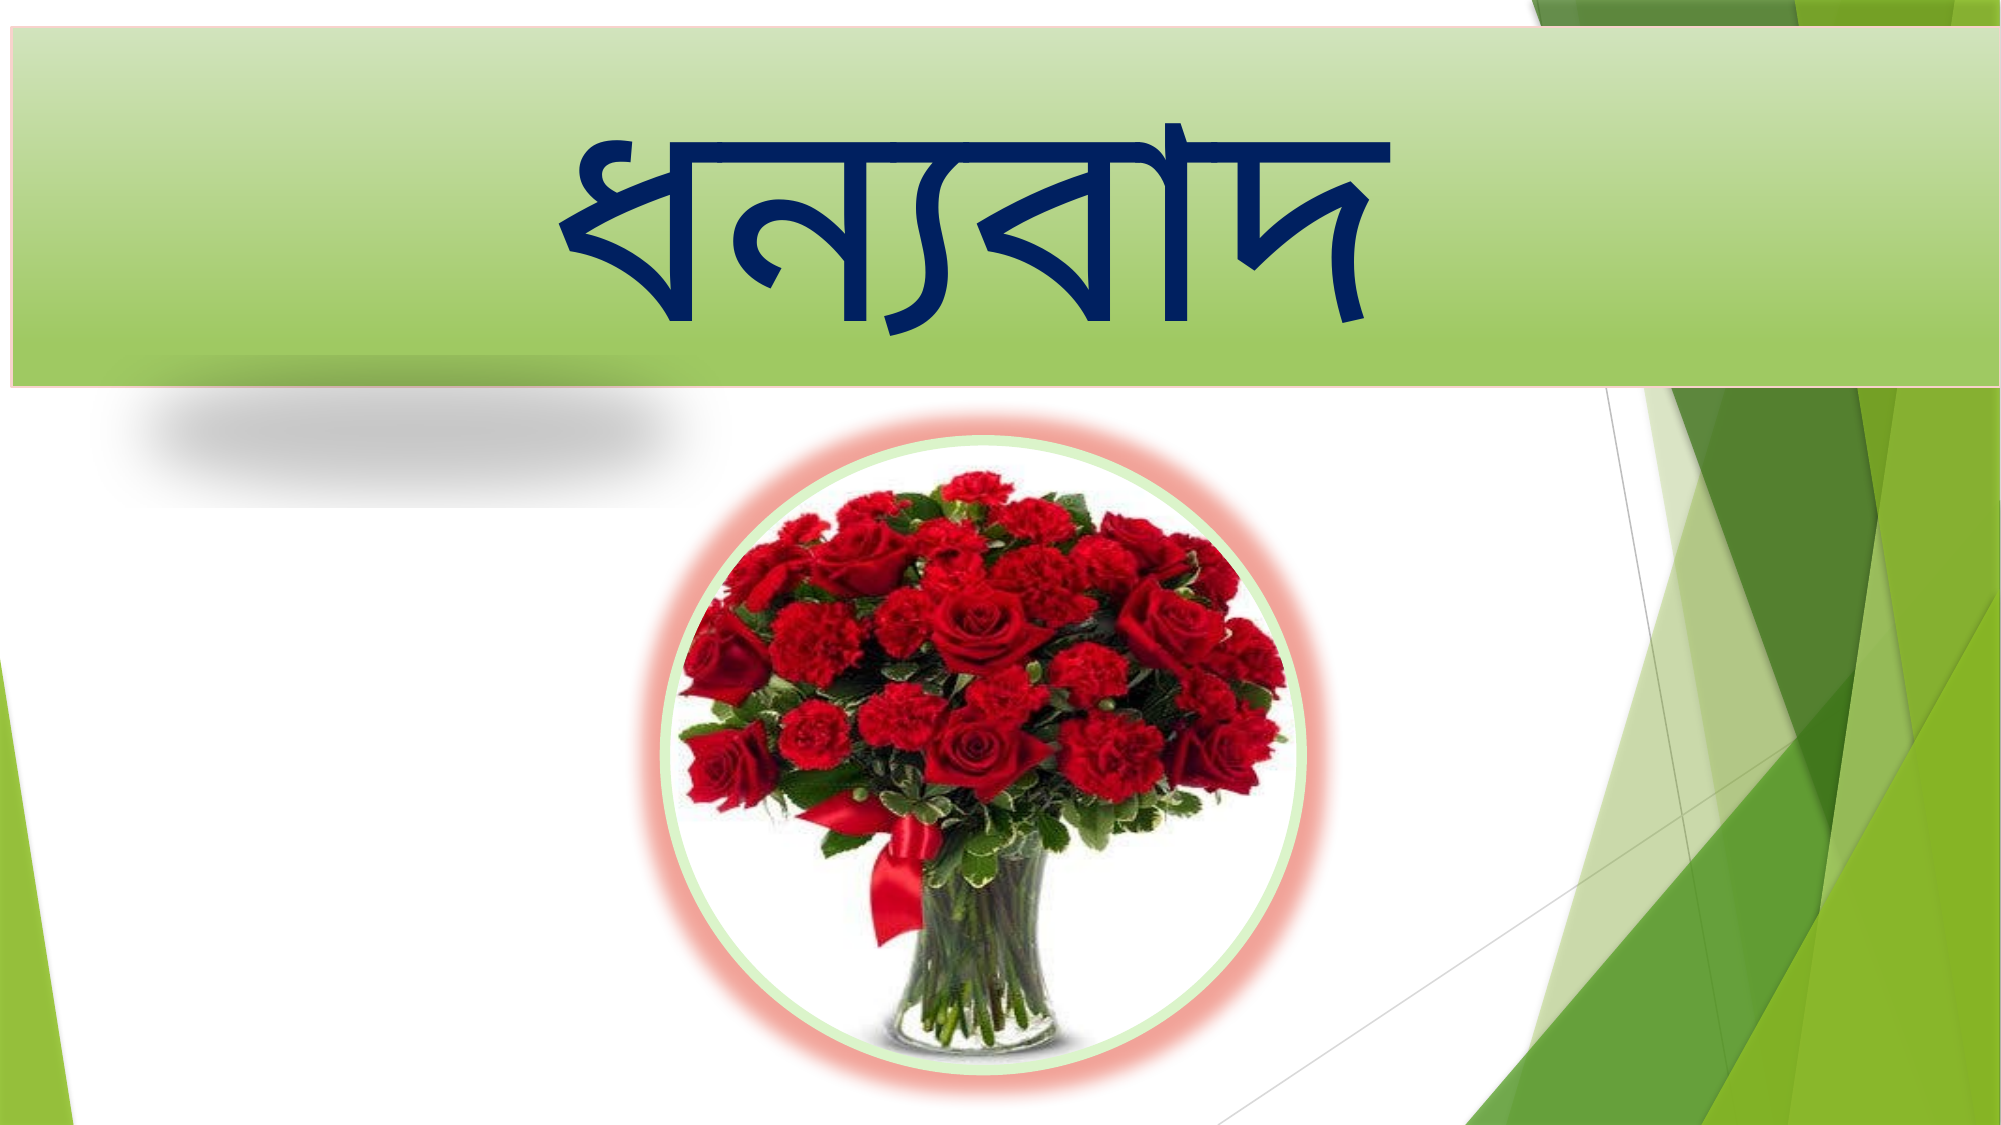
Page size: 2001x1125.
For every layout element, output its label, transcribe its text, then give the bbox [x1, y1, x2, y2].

text_box ধন্যবাদ [10, 26, 2000, 388]
picture [664, 439, 1303, 1071]
